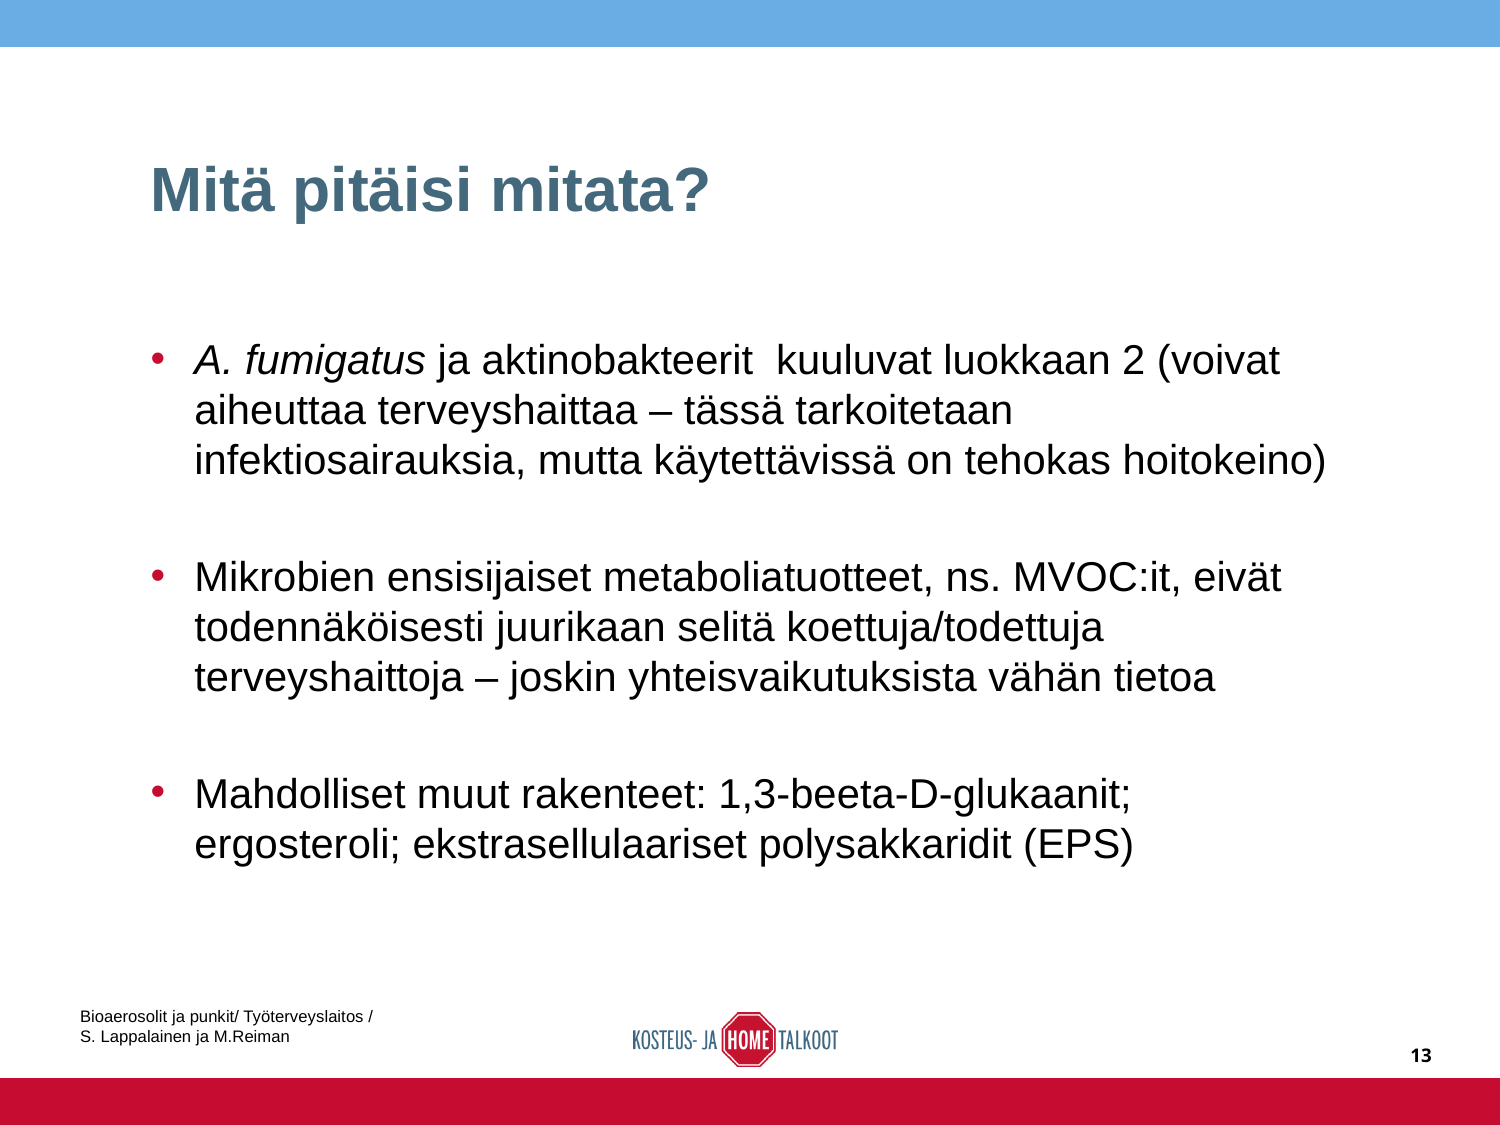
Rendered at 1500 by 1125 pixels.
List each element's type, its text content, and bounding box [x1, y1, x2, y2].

slide_number 13 [1364, 1016, 1447, 1077]
picture [633, 1012, 838, 1067]
list A. fumigatus ja aktinobakteerit kuuluvat luokkaan 2 (voivat aiheuttaa terveyshaittaa – tässä tarkoitetaan infektiosairauksia, mutta käytettävissä on tehokas hoitokeino) Mikrobien ensisijaiset metaboliatuotteet, ns. MVOC:it, eivät todennäköisesti juurikaan selitä koettuja/todettuja terveyshaittoja – joskin yhteisvaikutuksista vähän tietoa Mahdolliset muut rakenteet: 1,3-beeta-D-glukaanit; ergosteroli; ekstrasellulaariset polysakkaridit (EPS) [135, 267, 1365, 988]
title Mitä pitäisi mitata? [135, 54, 1365, 232]
footer Bioaerosolit ja punkit/ Työterveyslaitos / S. Lappalainen ja M.Reiman [64, 993, 408, 1054]
